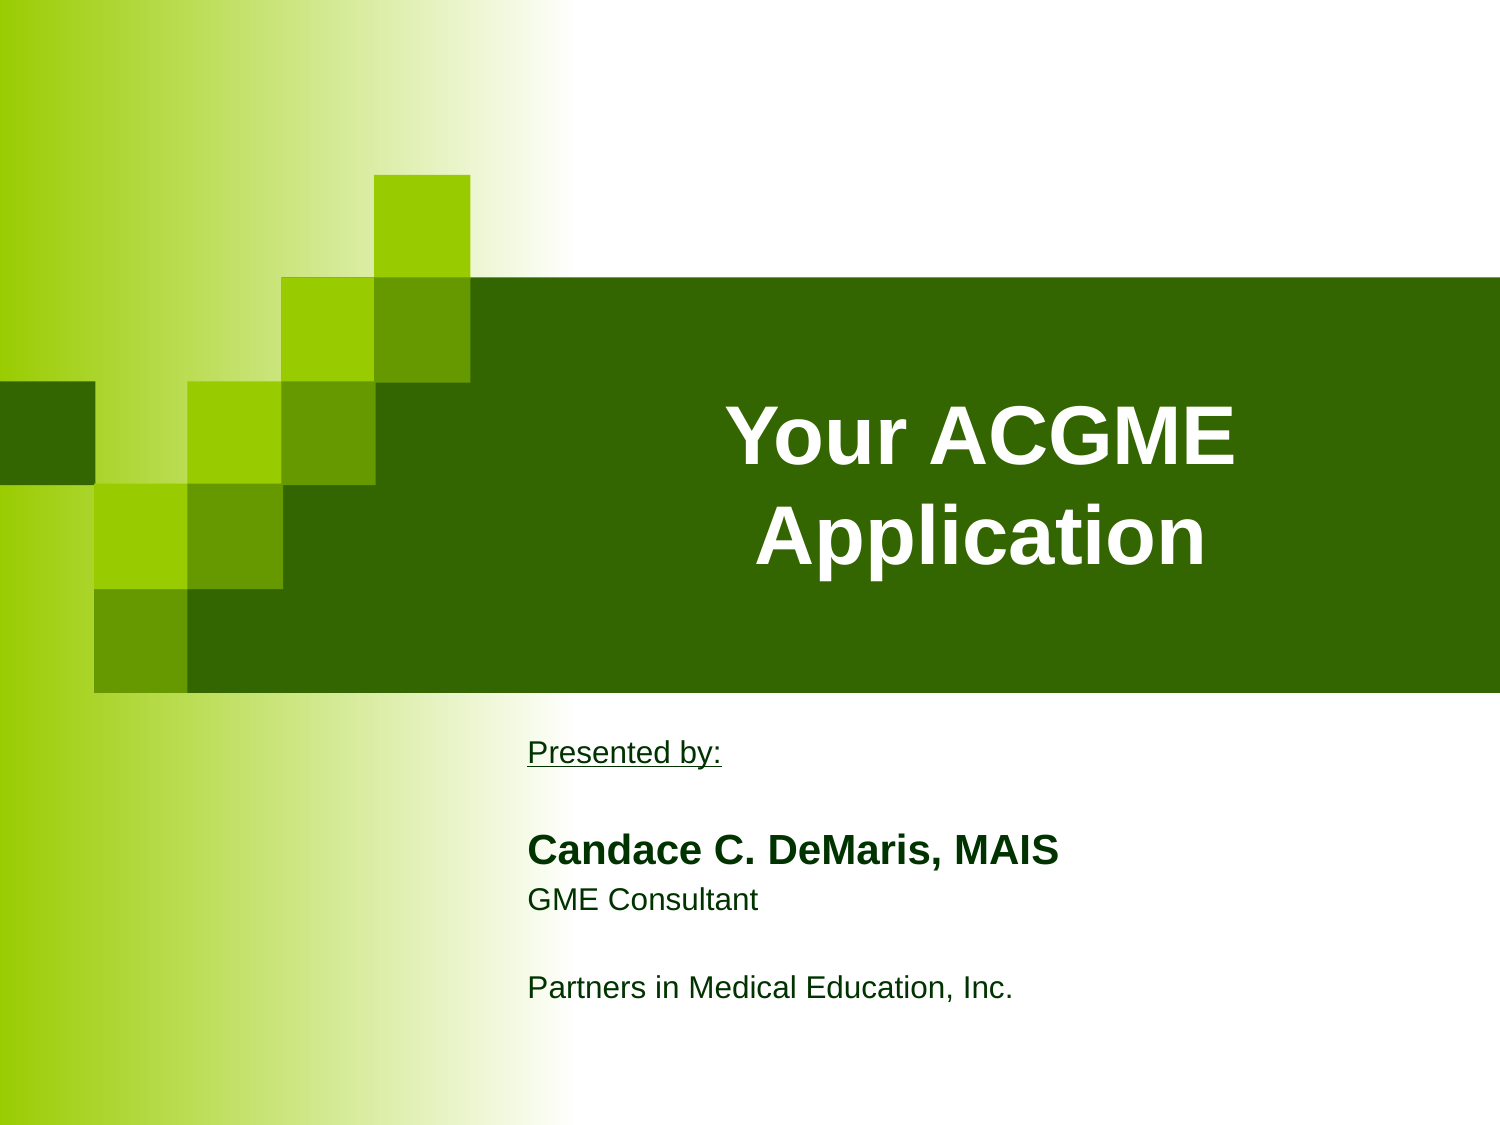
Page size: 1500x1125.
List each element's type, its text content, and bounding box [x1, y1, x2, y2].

text_box Presented by: Candace C. DeMaris, MAIS GME Consultant Partners in Medical Education, Inc. [512, 724, 1500, 1013]
title Your ACGME Application [487, 299, 1475, 663]
